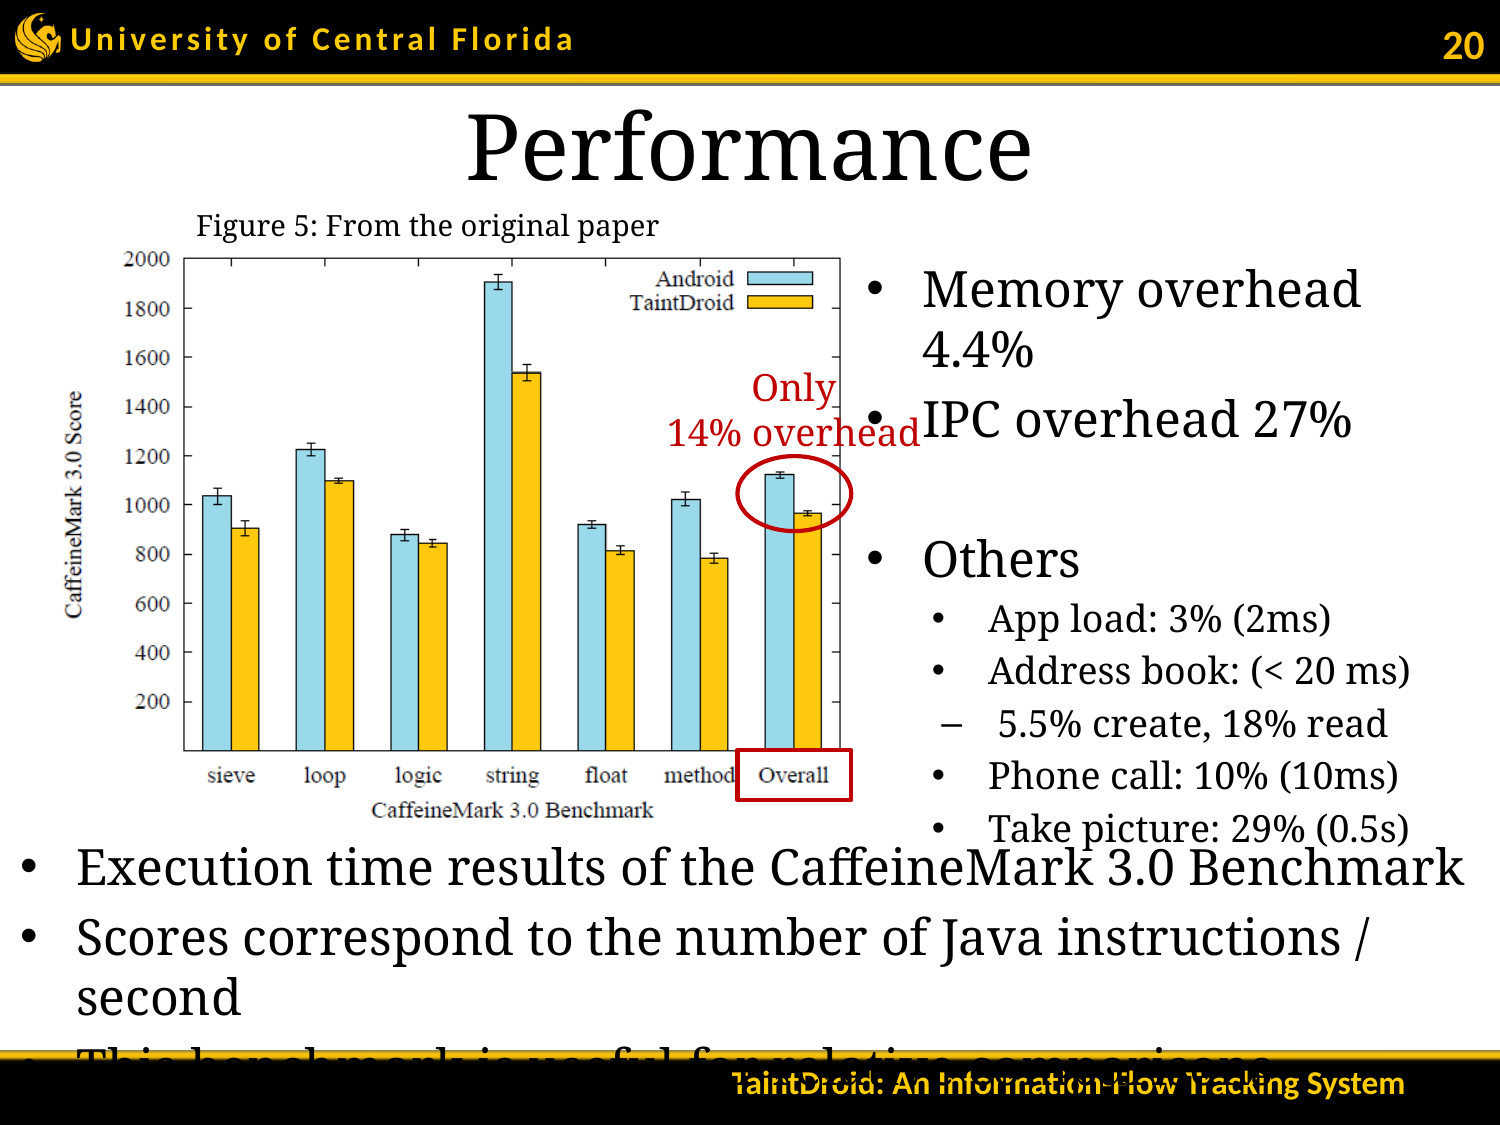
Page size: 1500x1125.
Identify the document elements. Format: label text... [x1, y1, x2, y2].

title Performance [74, 74, 1426, 213]
slide_number 20 [1149, 12, 1500, 73]
text_box Memory overhead 4.4% IPC overhead 27% Others App load: 3% (2ms) Address book: (< 20 ms) 5.5% create, 18% read Phone call: 10% (10ms) Take picture: 29% (0.5s) [852, 249, 1475, 829]
picture [0, 0, 1500, 1125]
text_box Figure 5: From the original paper [181, 199, 888, 250]
list Execution time results of the CaffeineMark 3.0 Benchmark Scores correspond to the number of Java instructions / second This benchmark is useful for relative comparisons [4, 827, 1488, 1051]
